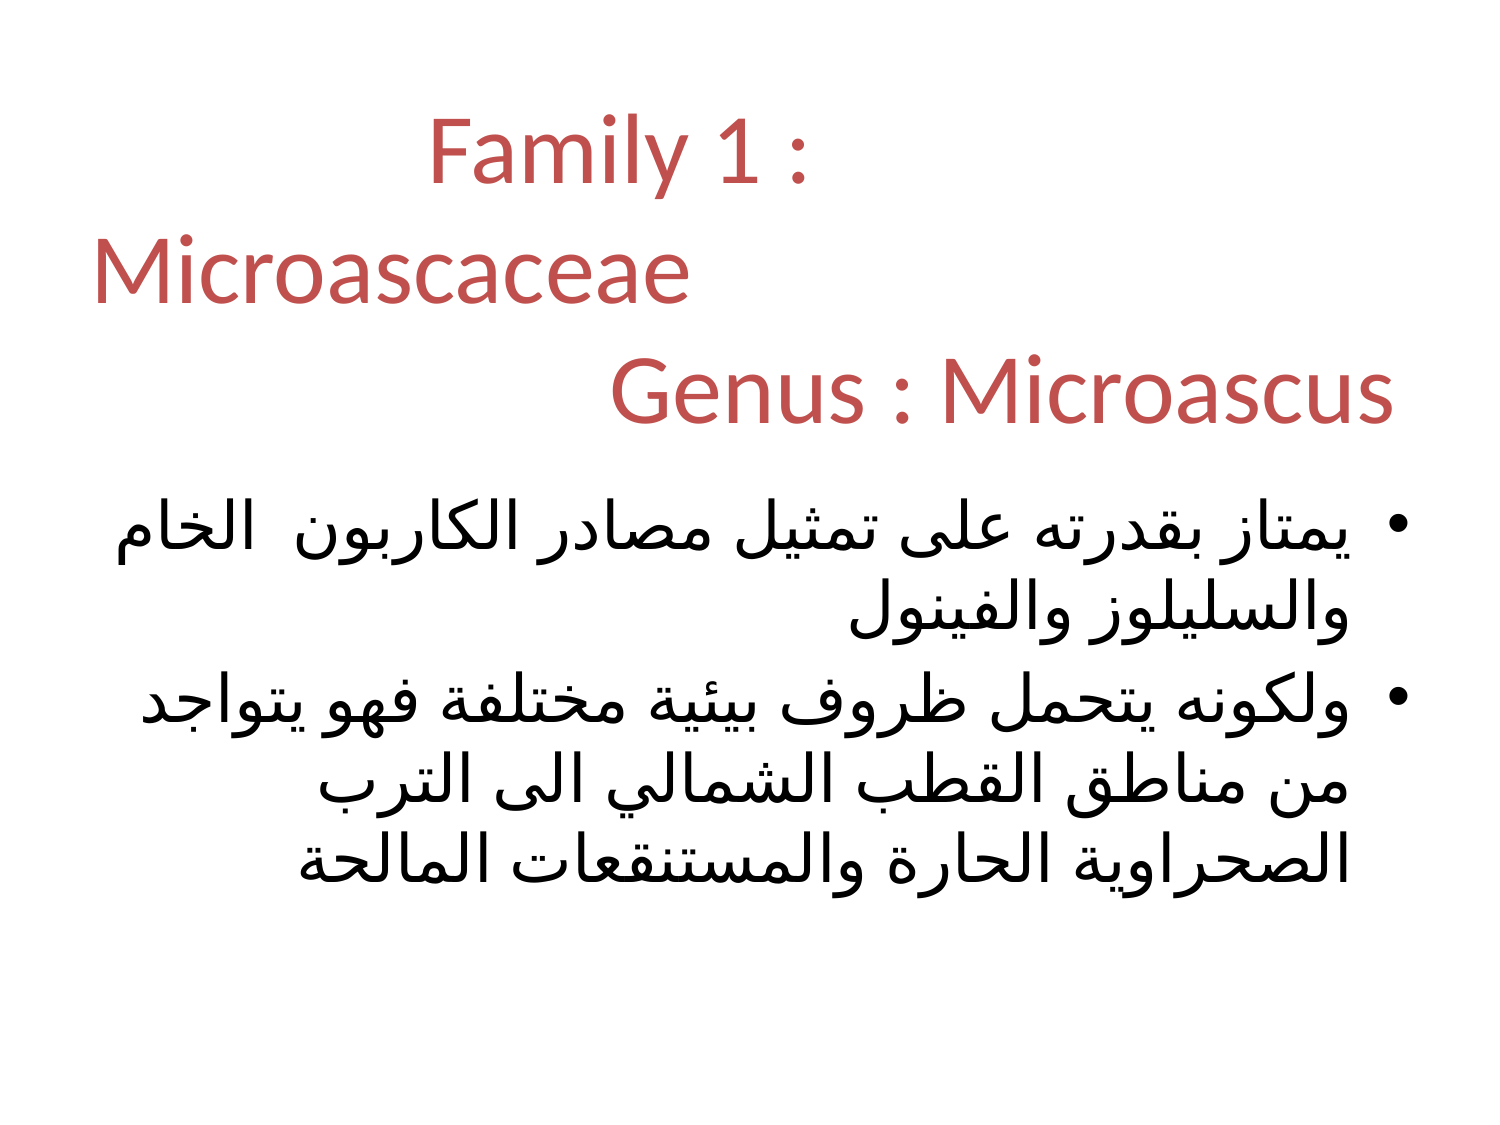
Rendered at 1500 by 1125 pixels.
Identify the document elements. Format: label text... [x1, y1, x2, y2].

title Order : Microascales Family 1 : Microascaceae Genus : Microascus [75, 45, 1425, 363]
list يمتاز بقدرته على تمثيل مصادر الكاربون الخام والسليلوز والفينول ولكونه يتحمل ظروف بيئية مختلفة فهو يتواجد من مناطق القطب الشمالي الى الترب الصحراوية الحارة والمستنقعات المالحة [75, 474, 1425, 1005]
